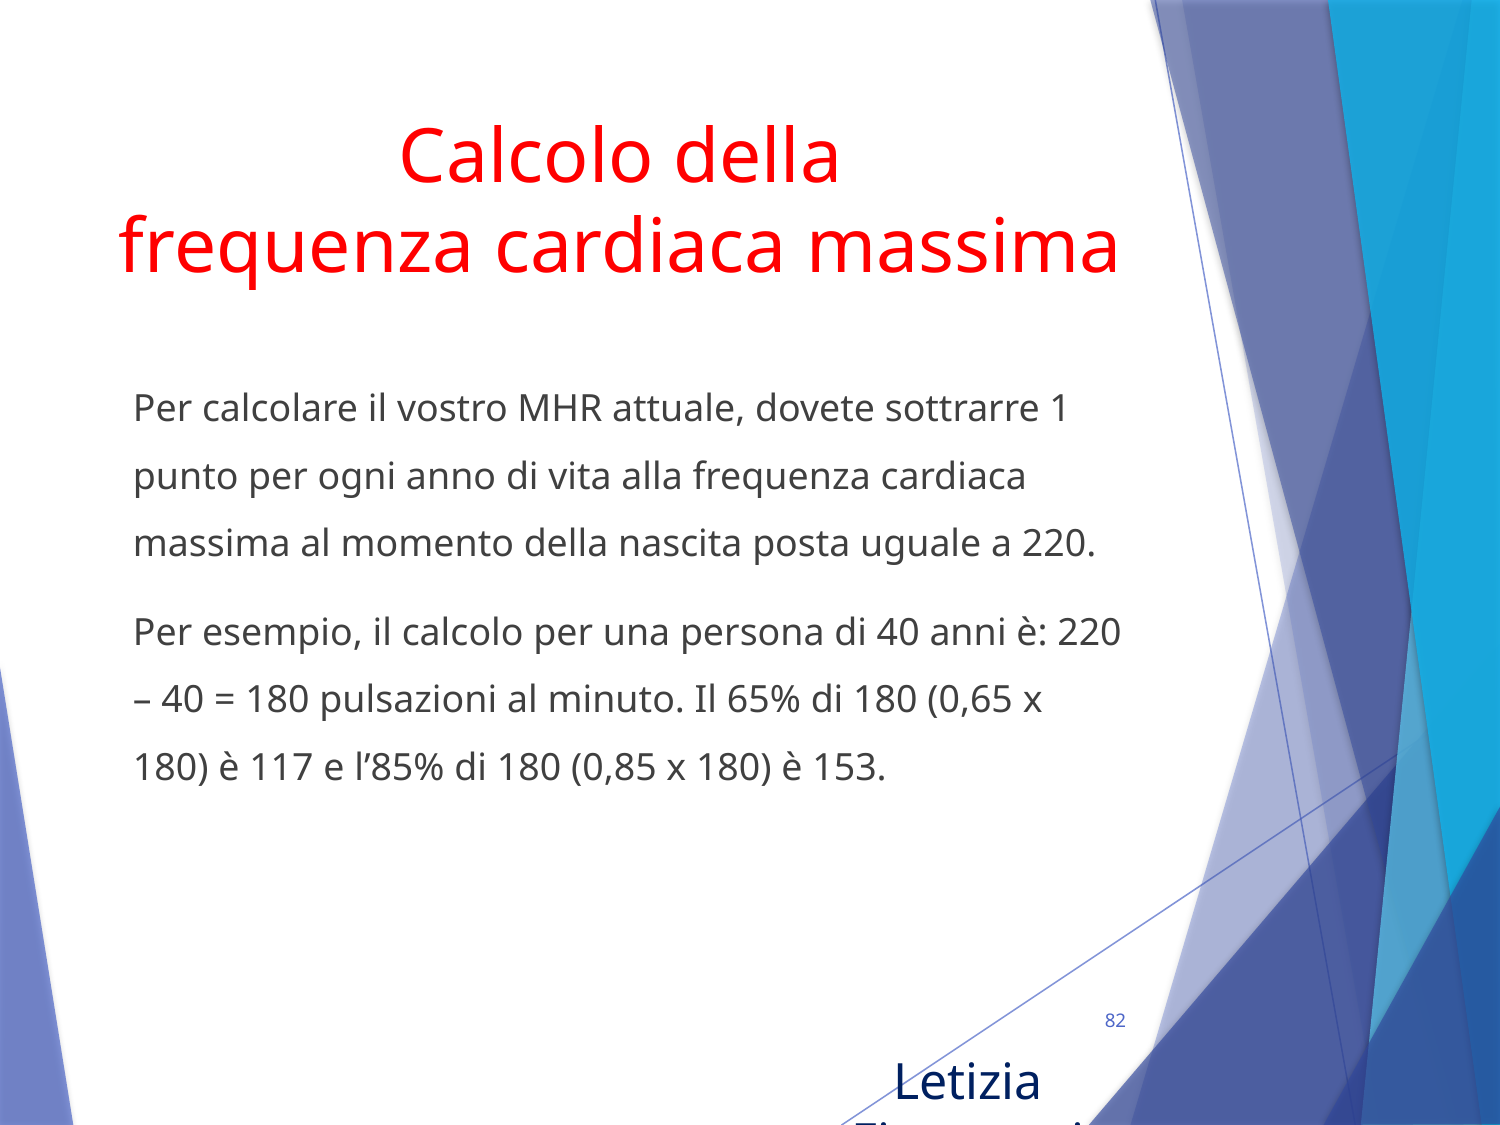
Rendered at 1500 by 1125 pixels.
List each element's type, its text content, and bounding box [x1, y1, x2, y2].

text_box Letizia Fioravanti [761, 1041, 1175, 1125]
list Per calcolare il vostro MHR attuale, dovete sottrarre 1 punto per ogni anno di vita alla frequenza cardiaca massima al momento della nascita posta uguale a 220. Per esempio, il calcolo per una persona di 40 anni è: 220 – 40 = 180 pulsazioni al minuto. Il 65% di 180 (0,65 x 180) è 117 e l’85% di 180 (0,85 x 180) è 153. [99, 354, 1142, 992]
slide_number 82 [1057, 991, 1142, 1041]
title Calcolo della frequenza cardiaca massima [99, 99, 1142, 317]
